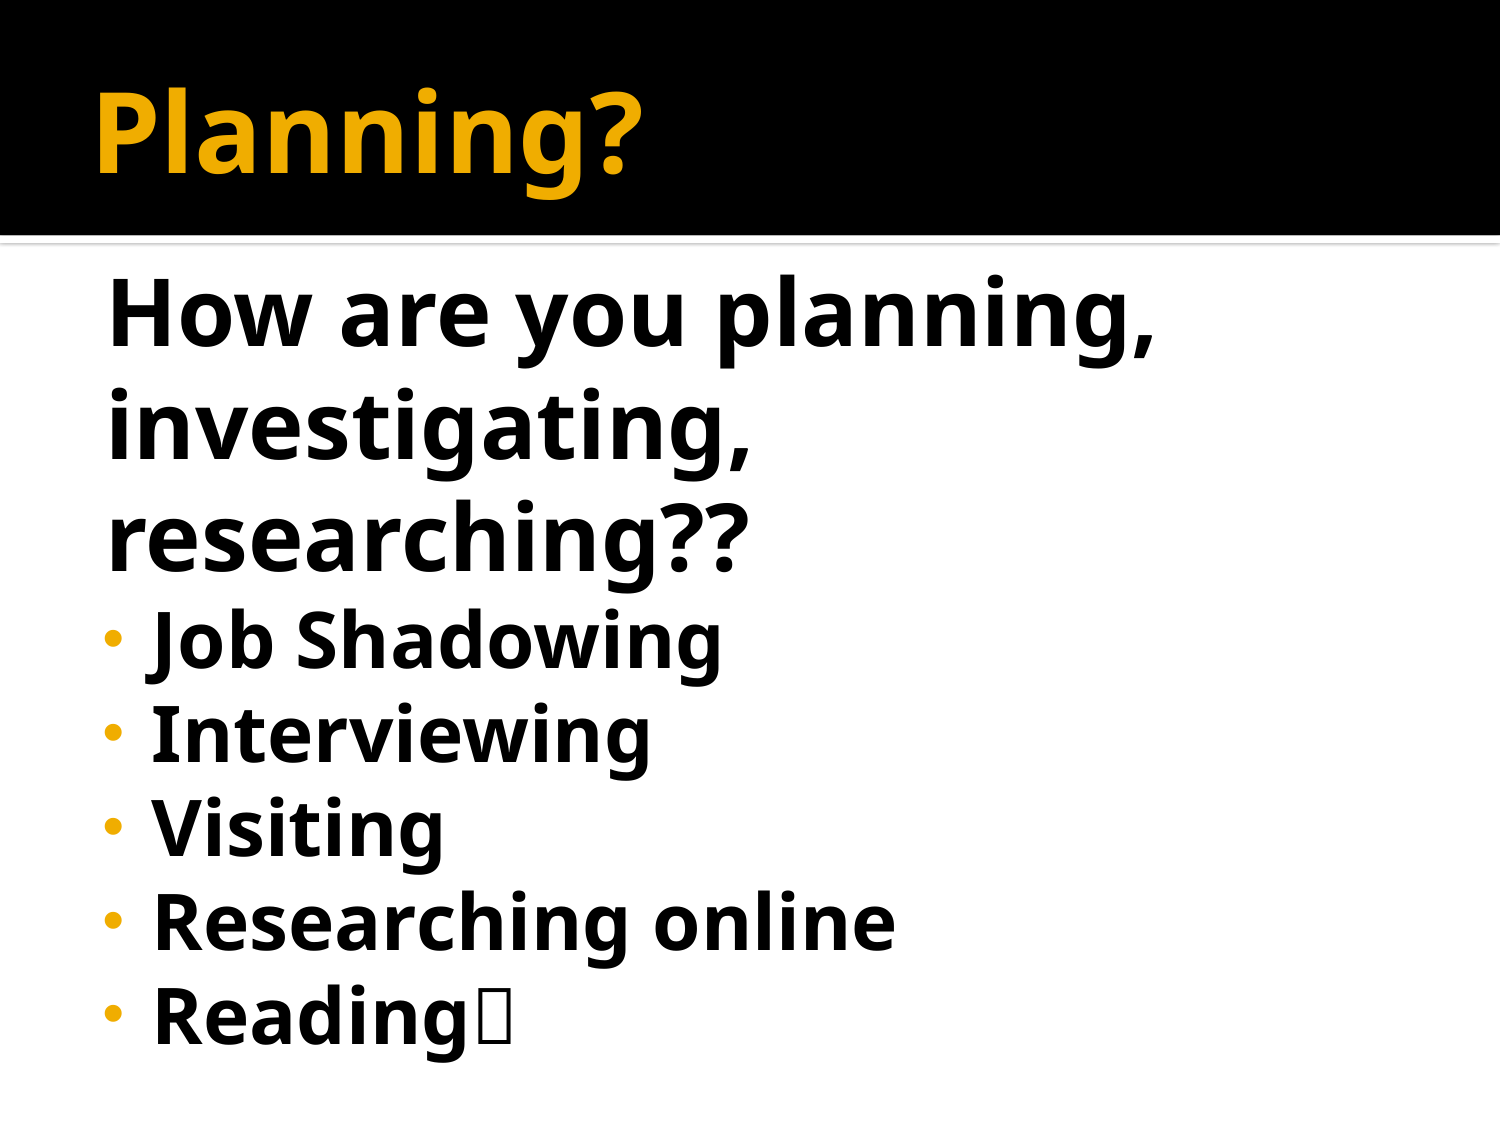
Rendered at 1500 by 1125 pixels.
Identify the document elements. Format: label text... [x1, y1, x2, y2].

list How are you planning, investigating, researching?? Job Shadowing Interviewing Visiting Researching online Reading [75, 237, 1425, 1075]
title Planning? [75, 25, 1425, 231]
